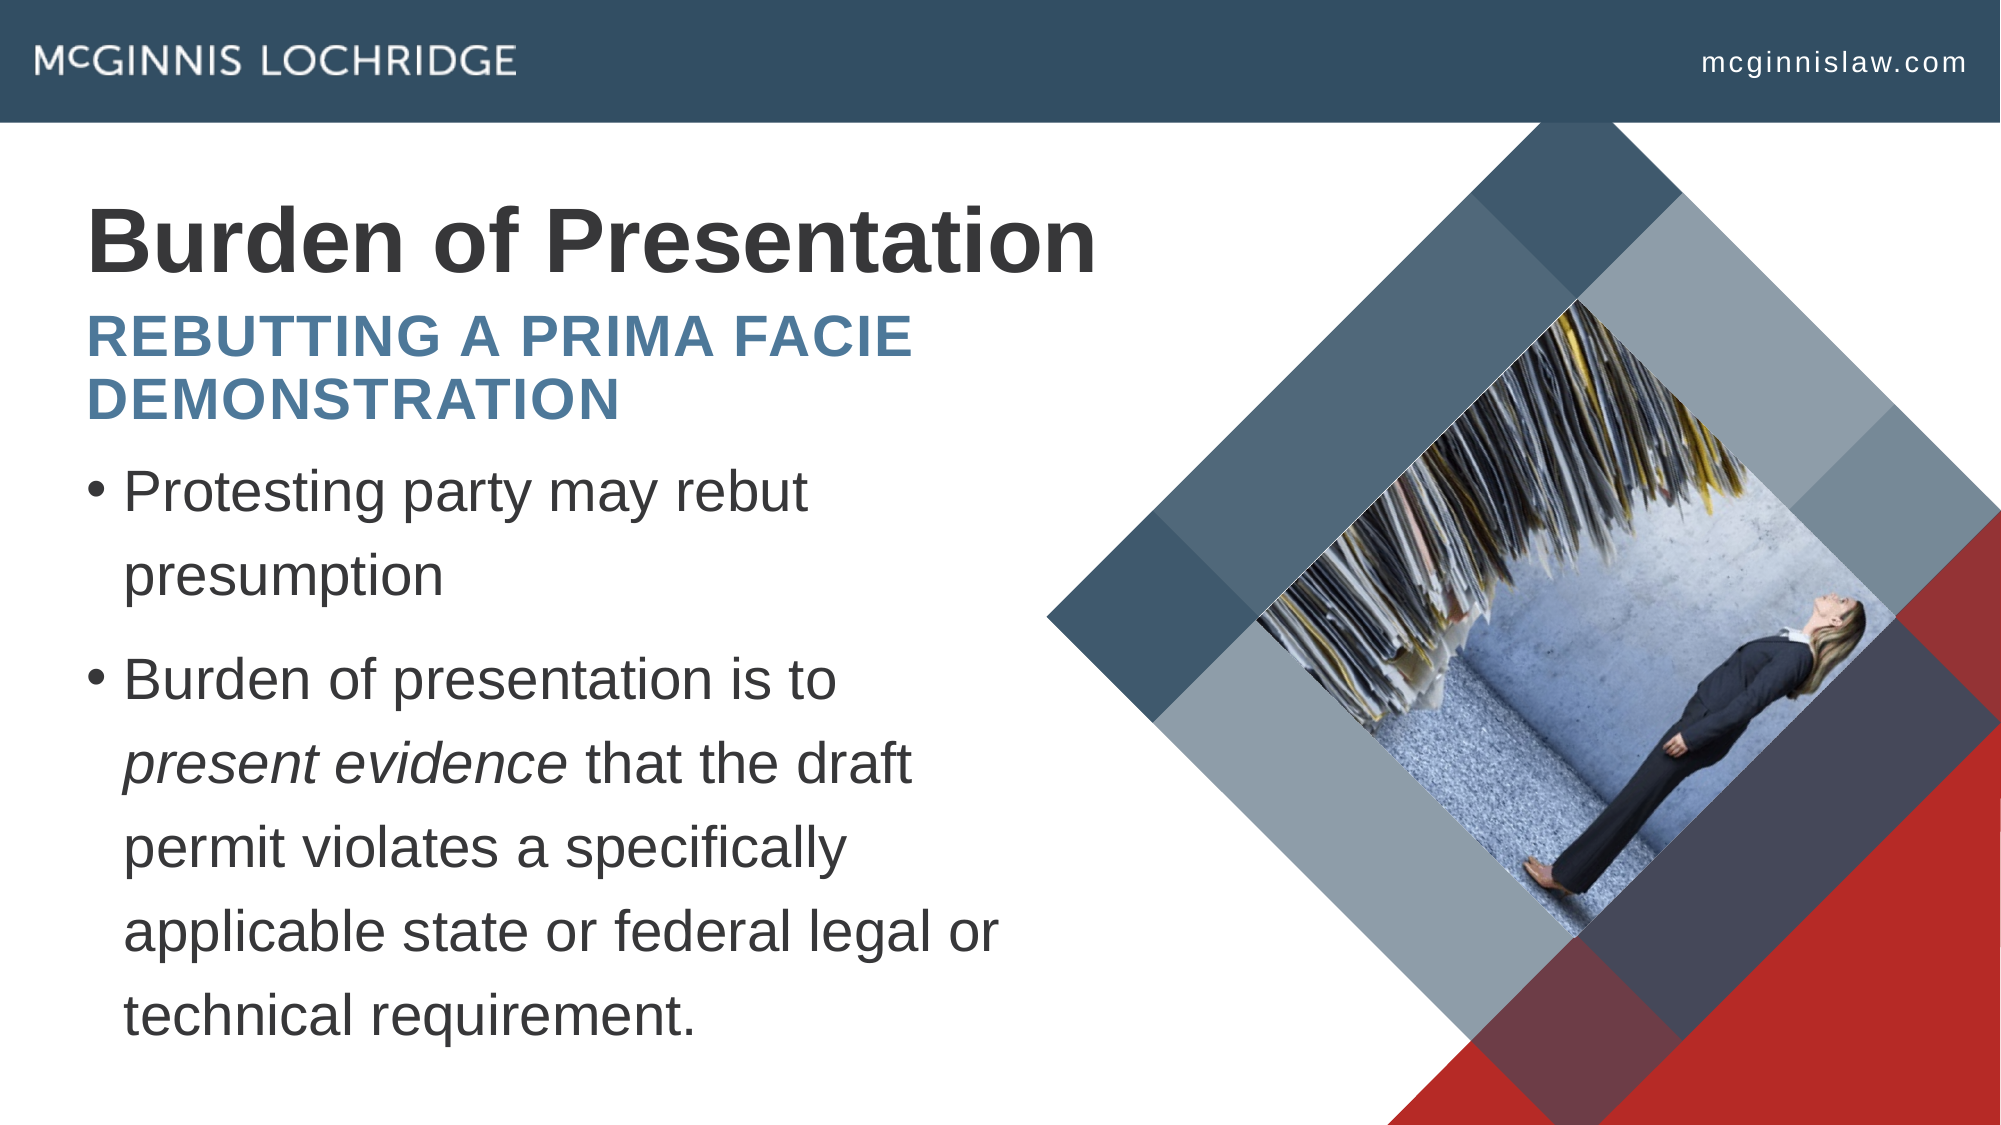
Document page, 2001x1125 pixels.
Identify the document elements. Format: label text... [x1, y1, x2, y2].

picture [21, 27, 516, 96]
subtitle Rebutting A Prima Facie DEMONSTRATION [71, 298, 1387, 432]
picture [1257, 300, 1895, 937]
title Burden of Presentation [71, 176, 1310, 298]
list Protesting party may rebut presumption Burden of presentation is to present evidence that the draft permit violates a specifically applicable state or federal legal or technical requirement. [71, 432, 1062, 1100]
